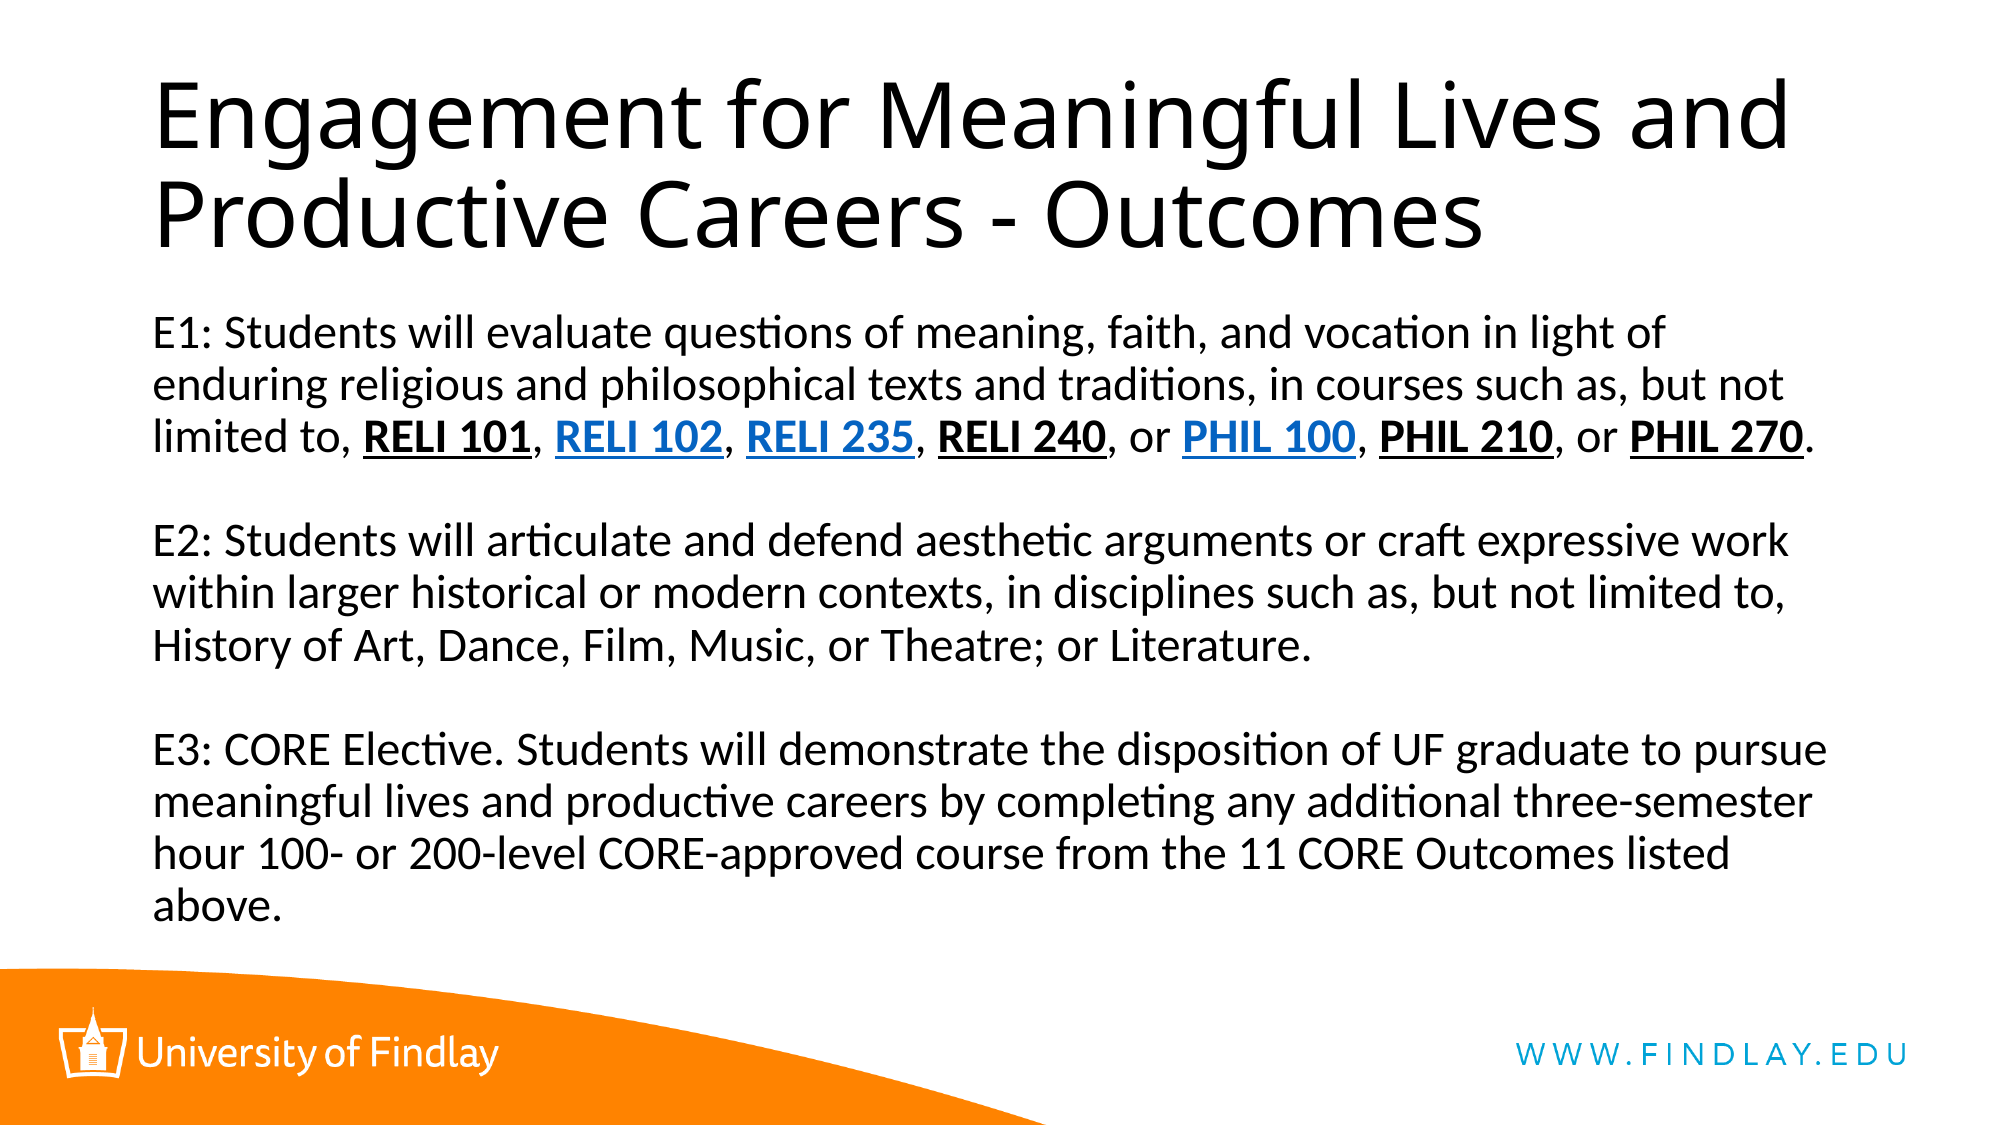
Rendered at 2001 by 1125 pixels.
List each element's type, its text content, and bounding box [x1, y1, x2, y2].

picture [0, 0, 2001, 1125]
title Engagement for Meaningful Lives and Productive Careers - Outcomes [137, 59, 1863, 278]
list E1: Students will evaluate questions of meaning, faith, and vocation in light of enduring religious and philosophical texts and traditions, in courses such as, but not limited to, RELI 101, RELI 102, RELI 235, RELI 240, or PHIL 100, PHIL 210, or PHIL 270. E2: Students will articulate and defend aesthetic arguments or craft expressive work within larger historical or modern contexts, in disciplines such as, but not limited to, History of Art, Dance, Film, Music, or Theatre; or Literature. E3: CORE Elective. Students will demonstrate the disposition of UF graduate to pursue meaningful lives and productive careers by completing any additional three-semester hour 100- or 200-level CORE-approved course from the 11 CORE Outcomes listed above. [137, 299, 1863, 1014]
